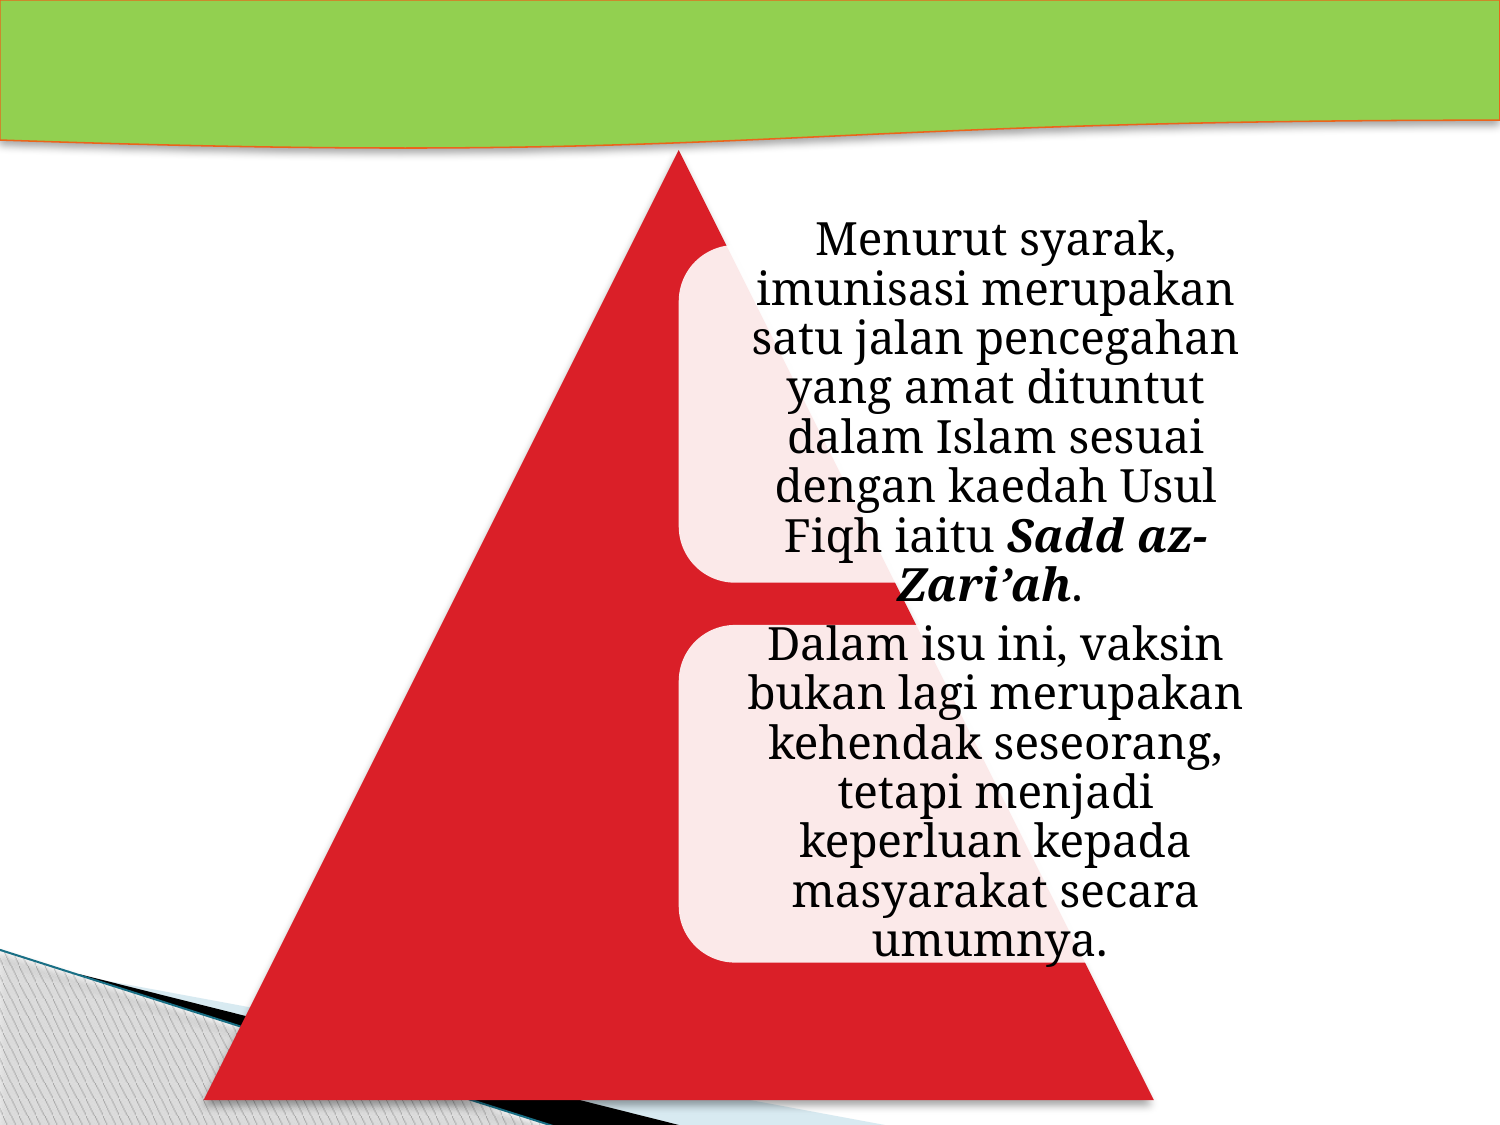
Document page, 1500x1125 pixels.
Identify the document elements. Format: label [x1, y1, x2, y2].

text_box [0, 149, 1500, 1101]
text_box [0, 0, 1500, 149]
